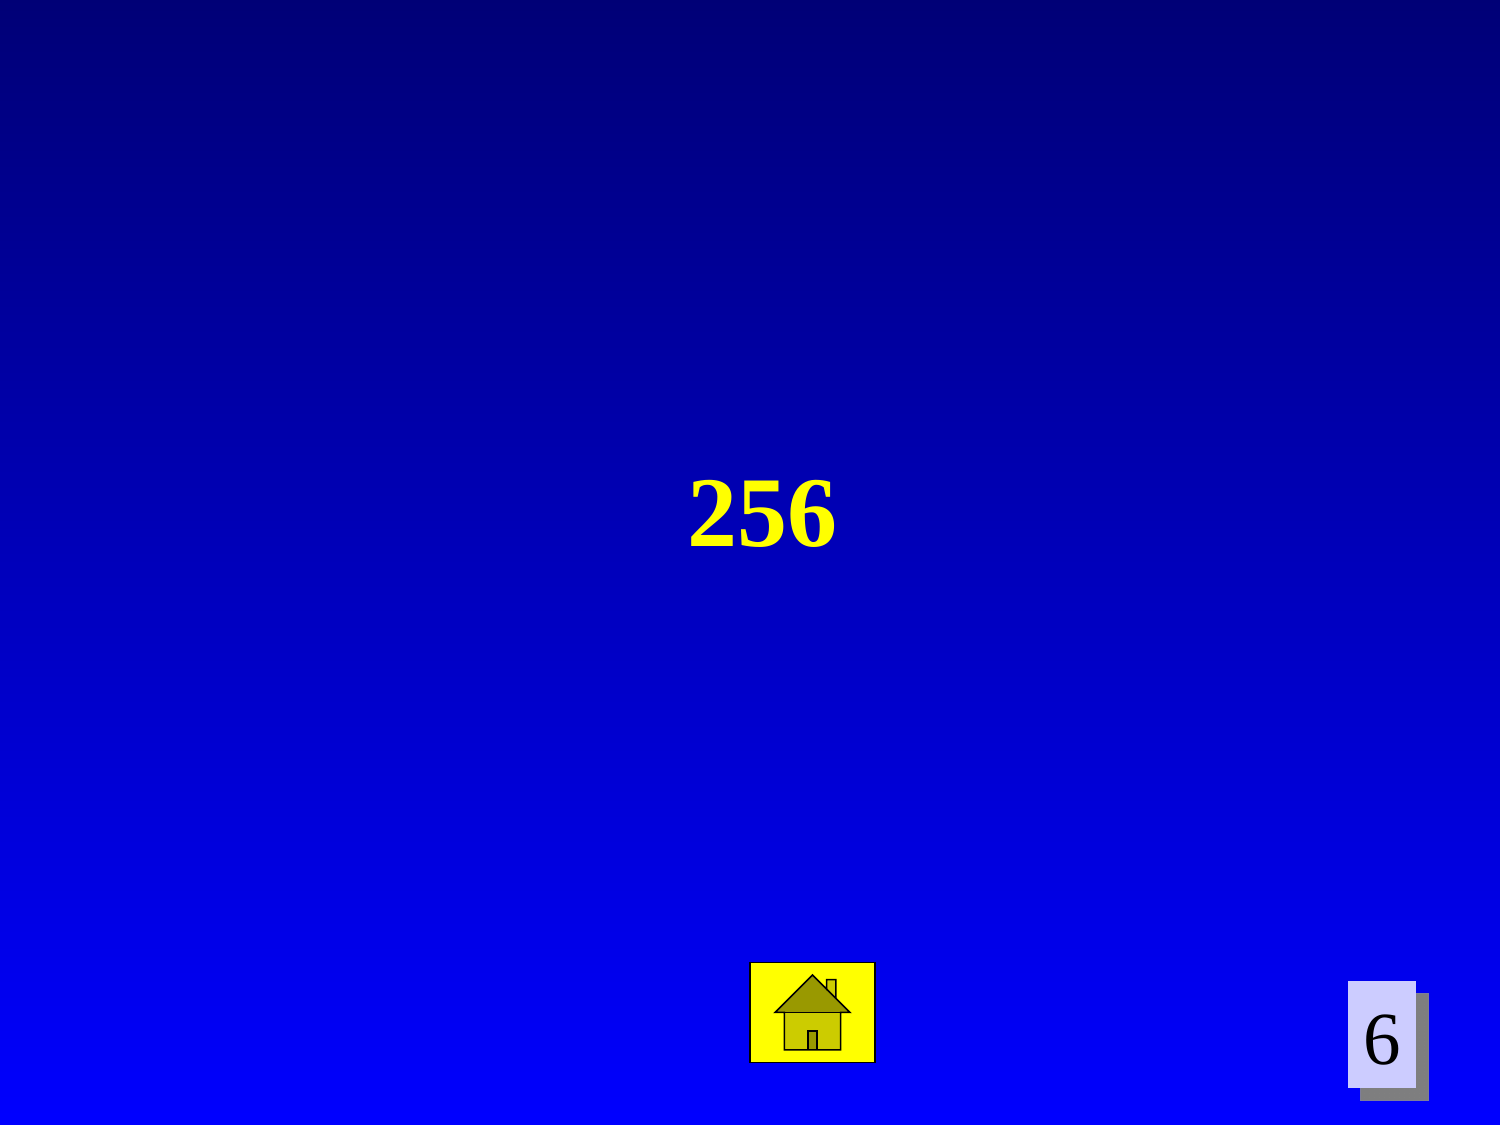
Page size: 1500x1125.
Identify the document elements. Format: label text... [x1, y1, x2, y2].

text_box 6 [1348, 982, 1416, 1087]
title 256 [112, 0, 1413, 1013]
text_box [750, 1013, 876, 1063]
